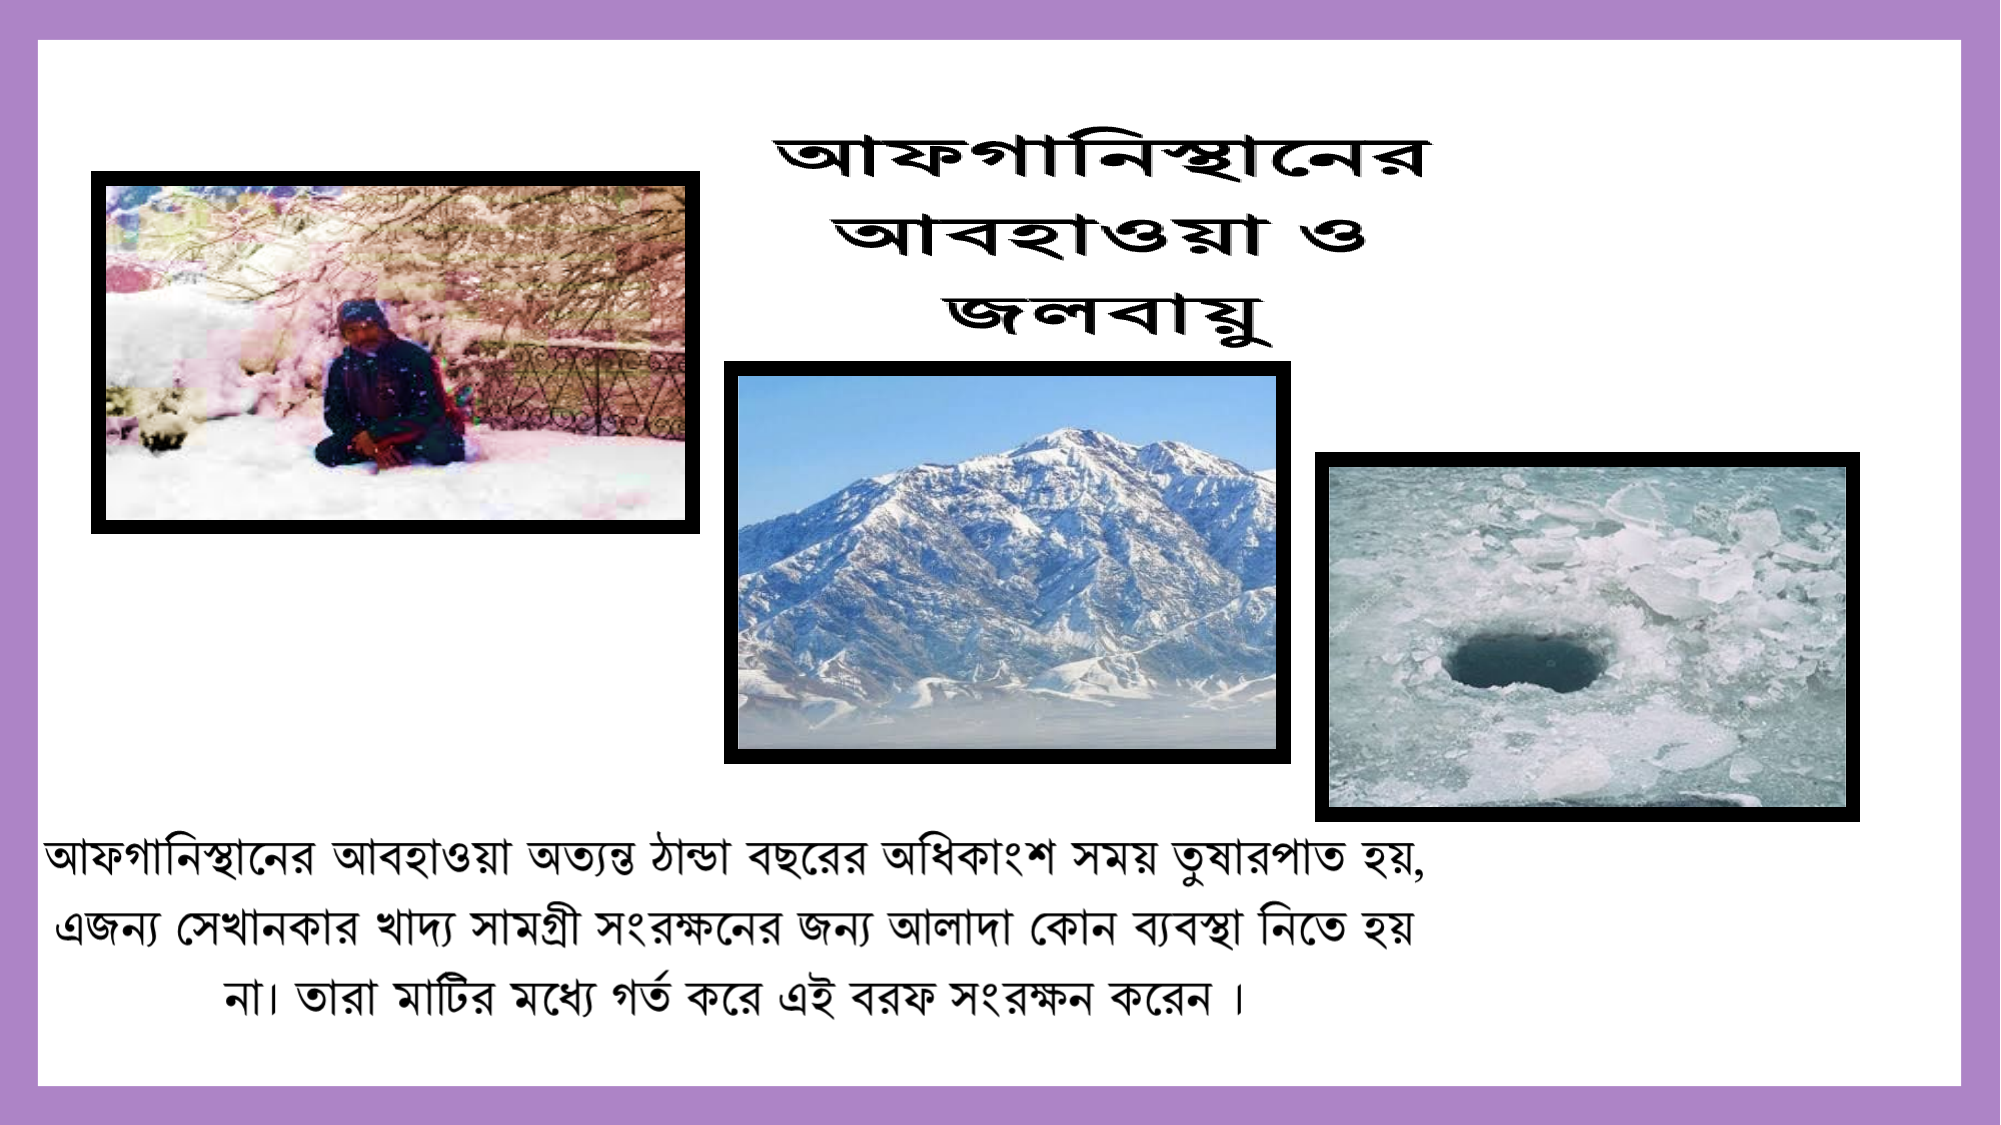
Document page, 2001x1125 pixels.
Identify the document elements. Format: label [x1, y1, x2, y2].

picture [7, 807, 1490, 1072]
picture [488, 97, 1809, 185]
text_box [105, 185, 1846, 808]
